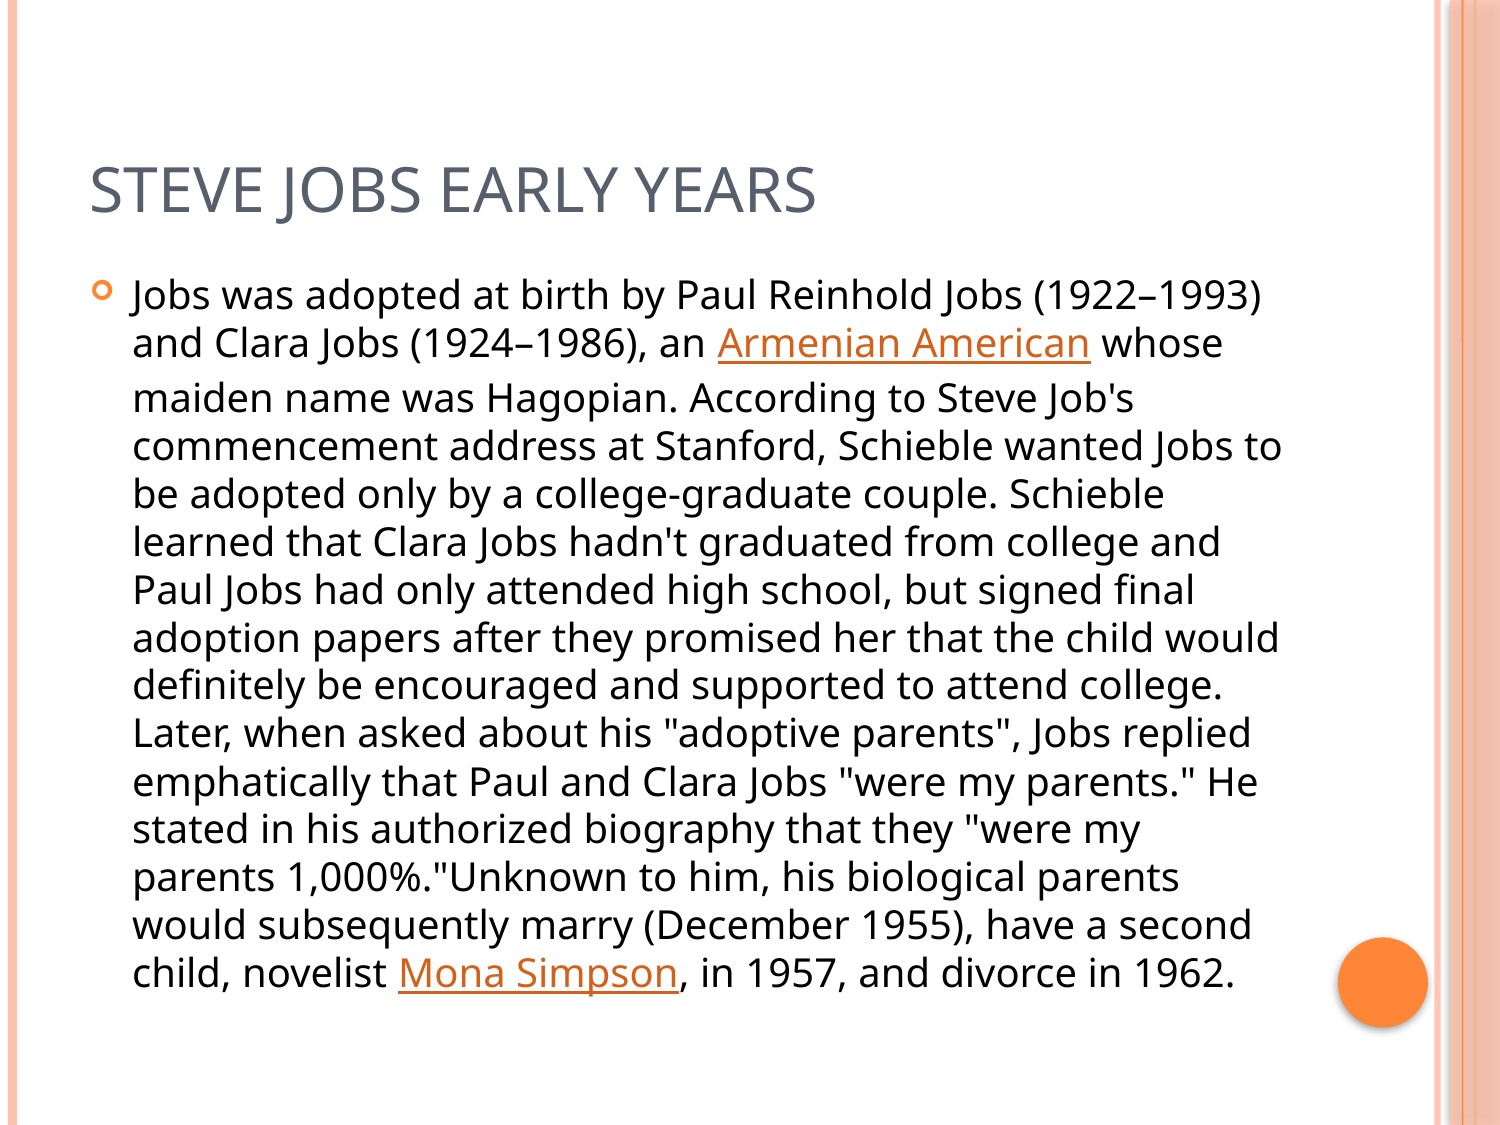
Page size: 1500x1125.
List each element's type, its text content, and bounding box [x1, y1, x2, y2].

list Jobs was adopted at birth by Paul Reinhold Jobs (1922–1993) and Clara Jobs (1924–1986), an Armenian American whose maiden name was Hagopian. According to Steve Job's commencement address at Stanford, Schieble wanted Jobs to be adopted only by a college-graduate couple. Schieble learned that Clara Jobs hadn't graduated from college and Paul Jobs had only attended high school, but signed final adoption papers after they promised her that the child would definitely be encouraged and supported to attend college. Later, when asked about his "adoptive parents", Jobs replied emphatically that Paul and Clara Jobs "were my parents." He stated in his authorized biography that they "were my parents 1,000%."Unknown to him, his biological parents would subsequently marry (December 1955), have a second child, novelist Mona Simpson, in 1957, and divorce in 1962. [75, 262, 1300, 1062]
title STEVE JOBS EARLY YEARS [75, 45, 1300, 233]
